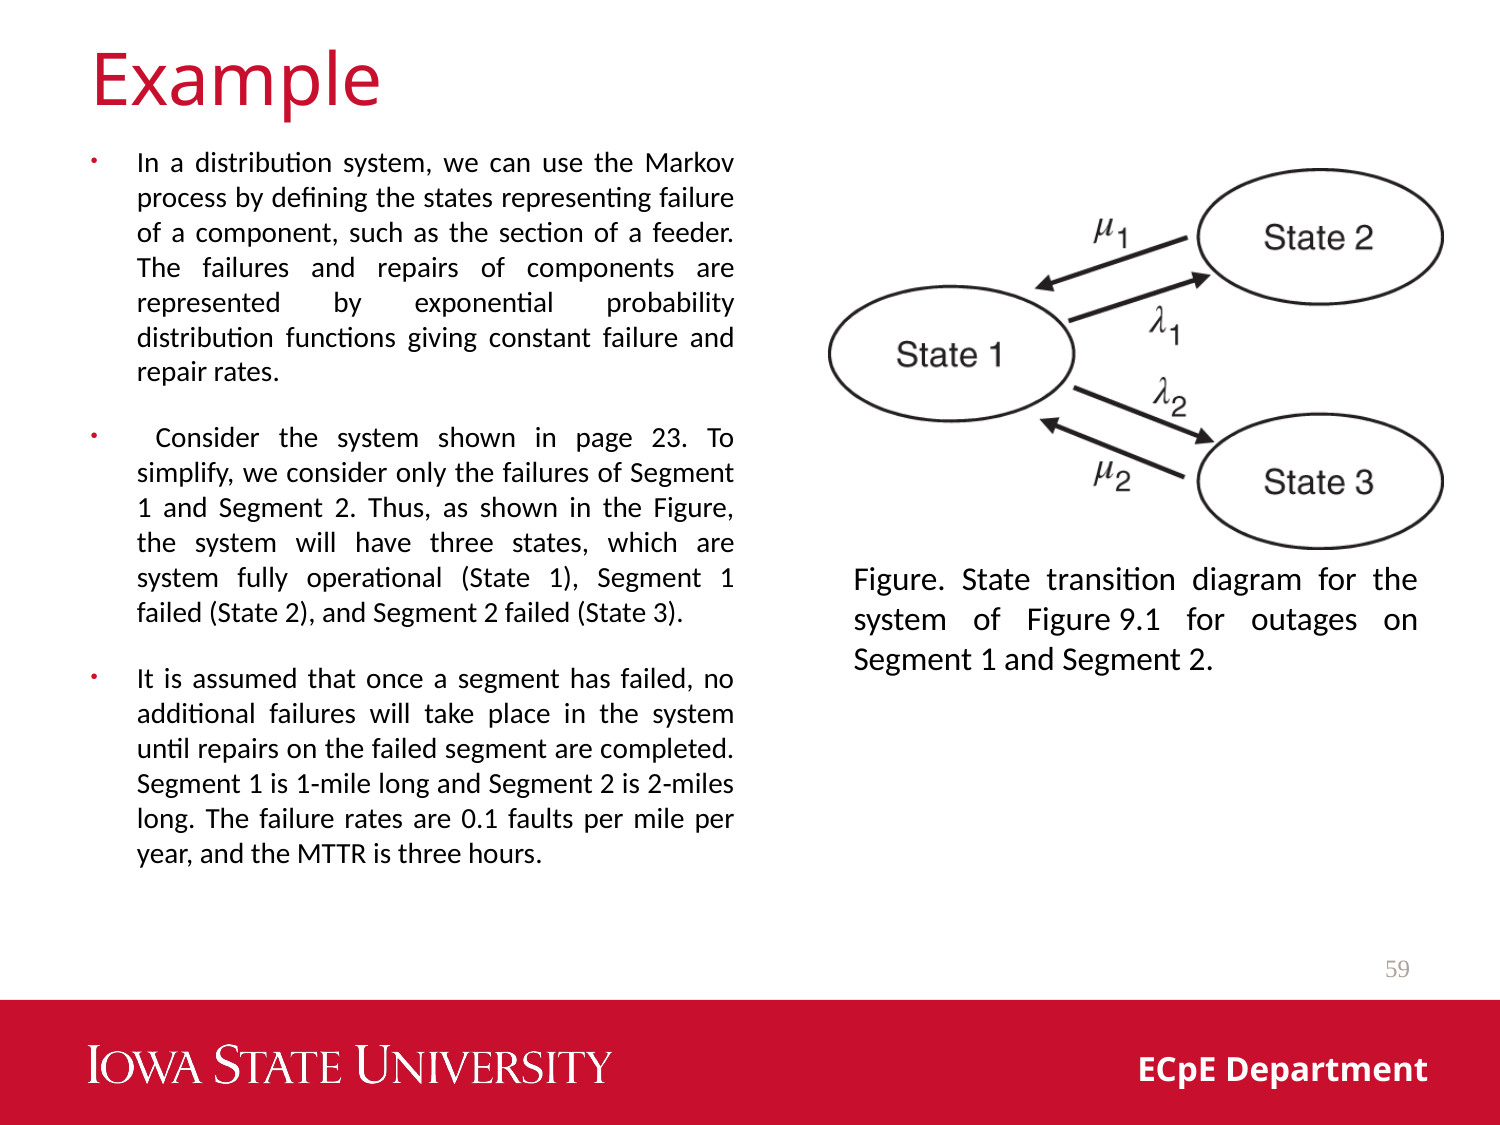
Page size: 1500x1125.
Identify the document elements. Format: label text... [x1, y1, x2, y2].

picture [828, 168, 1444, 550]
picture [87, 1044, 613, 1088]
title Example [74, 24, 1426, 128]
text_box Figure. State transition diagram for the system of Figure 9.1 for outages on Segment 1 and Segment 2. [838, 558, 1434, 685]
list In a distribution system, we can use the Markov process by defining the states representing failure of a component, such as the section of a feeder. The failures and repairs of components are represented by exponential probability distribution functions giving constant failure and repair rates. Consider the system shown in page 23. To simplify, we consider only the failures of Segment 1 and Segment 2. Thus, as shown in the Figure, the system will have three states, which are system fully operational (State 1), Segment 1 failed (State 2), and Segment 2 failed (State 3). It is assumed that once a segment has failed, no additional failures will take place in the system until repairs on the failed segment are completed. Segment 1 is 1‐mile long and Segment 2 is 2‐miles long. The failure rates are 0.1 faults per mile per year, and the MTTR is three hours. [74, 135, 751, 881]
slide_number 59 [1074, 937, 1425, 998]
footer ECpE Department [1118, 1038, 1448, 1099]
